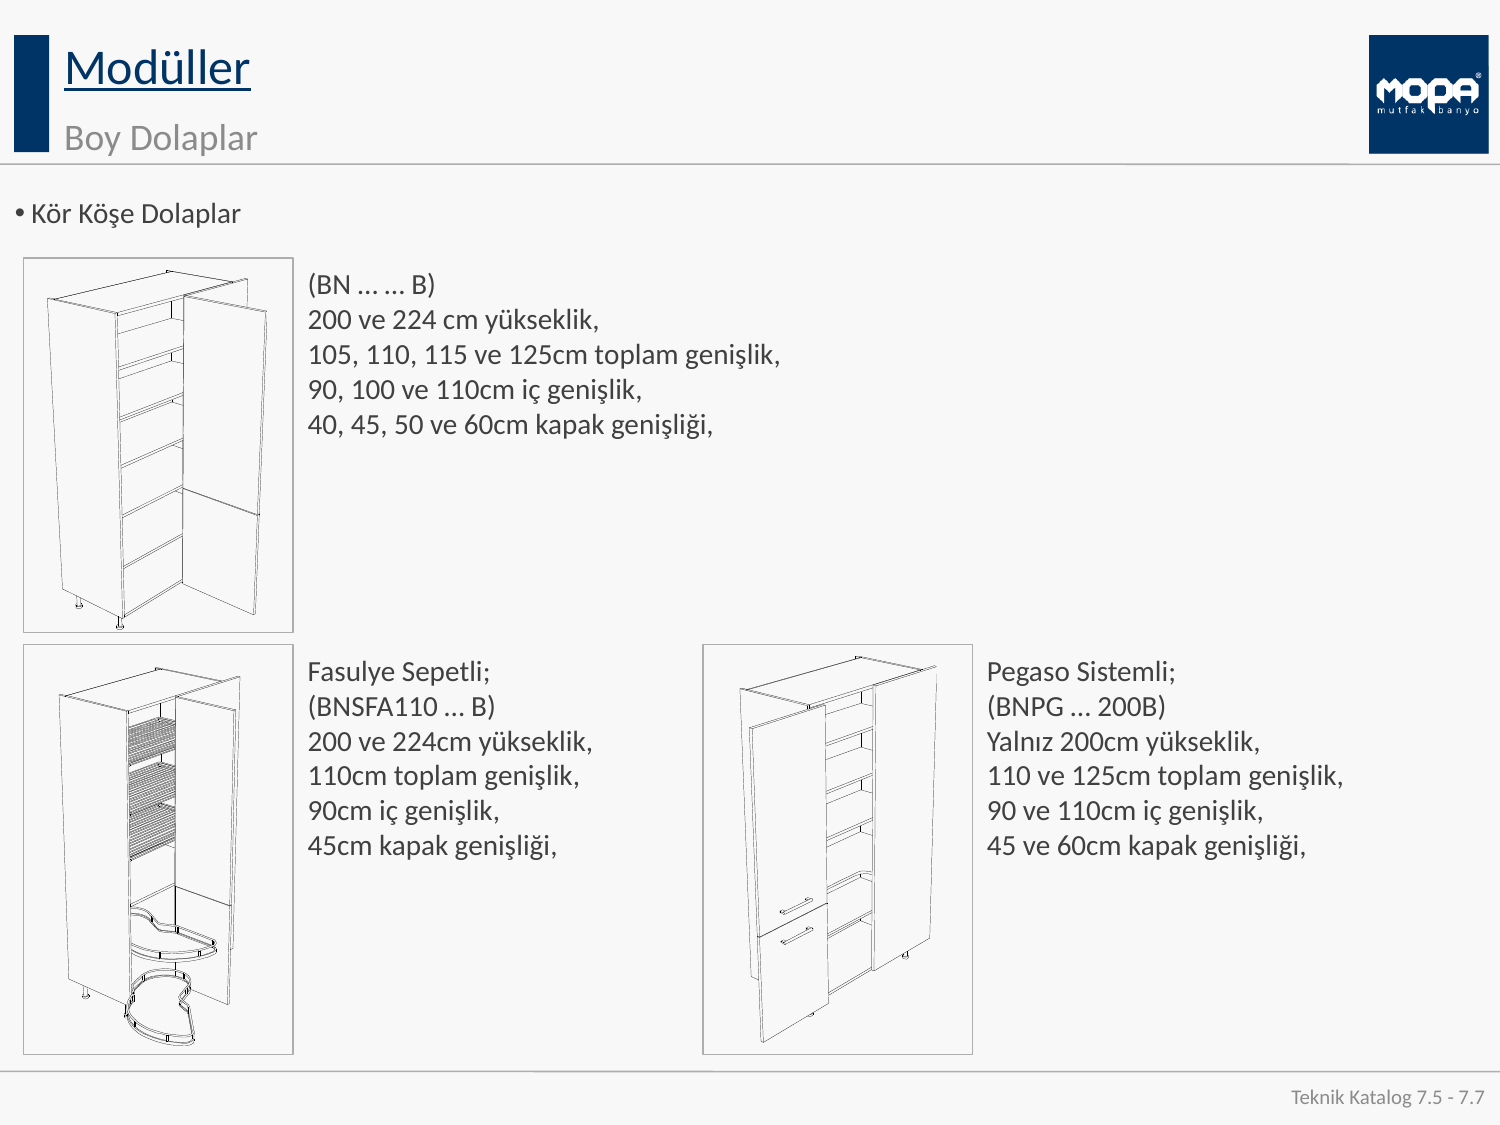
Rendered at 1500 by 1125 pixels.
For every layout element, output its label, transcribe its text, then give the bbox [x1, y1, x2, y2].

picture [739, 655, 937, 1044]
text_box Fasulye Sepetli; (BNSFA110 … B) 200 ve 224cm yükseklik, 110cm toplam genişlik, 90cm iç genişlik, 45cm kapak genişliği, [292, 644, 701, 869]
text_box [12, 33, 51, 154]
text_box Kör Köşe Dolaplar [0, 187, 1500, 238]
subtitle Boy Dolaplar [51, 105, 1100, 153]
text_box Pegaso Sistemli; (BNPG … 200B) Yalnız 200cm yükseklik, 110 ve 125cm toplam genişlik, 90 ve 110cm iç genişlik, 45 ve 60cm kapak genişliği, [972, 644, 1500, 869]
picture [1369, 34, 1489, 155]
picture [46, 269, 268, 631]
text_box [21, 642, 295, 1057]
text_box Teknik Katalog 7.5 - 7.7 [449, 1077, 1500, 1124]
text_box [701, 642, 975, 1057]
title Modüller [51, 35, 1325, 94]
text_box (BN … … B) 200 ve 224 cm yükseklik, 105, 110, 115 ve 125cm toplam genişlik, 90, 100 ve 110cm iç genişlik, 40, 45, 50 ve 60cm kapak genişliği, [295, 257, 879, 553]
picture [58, 667, 241, 1047]
text_box [21, 256, 295, 635]
